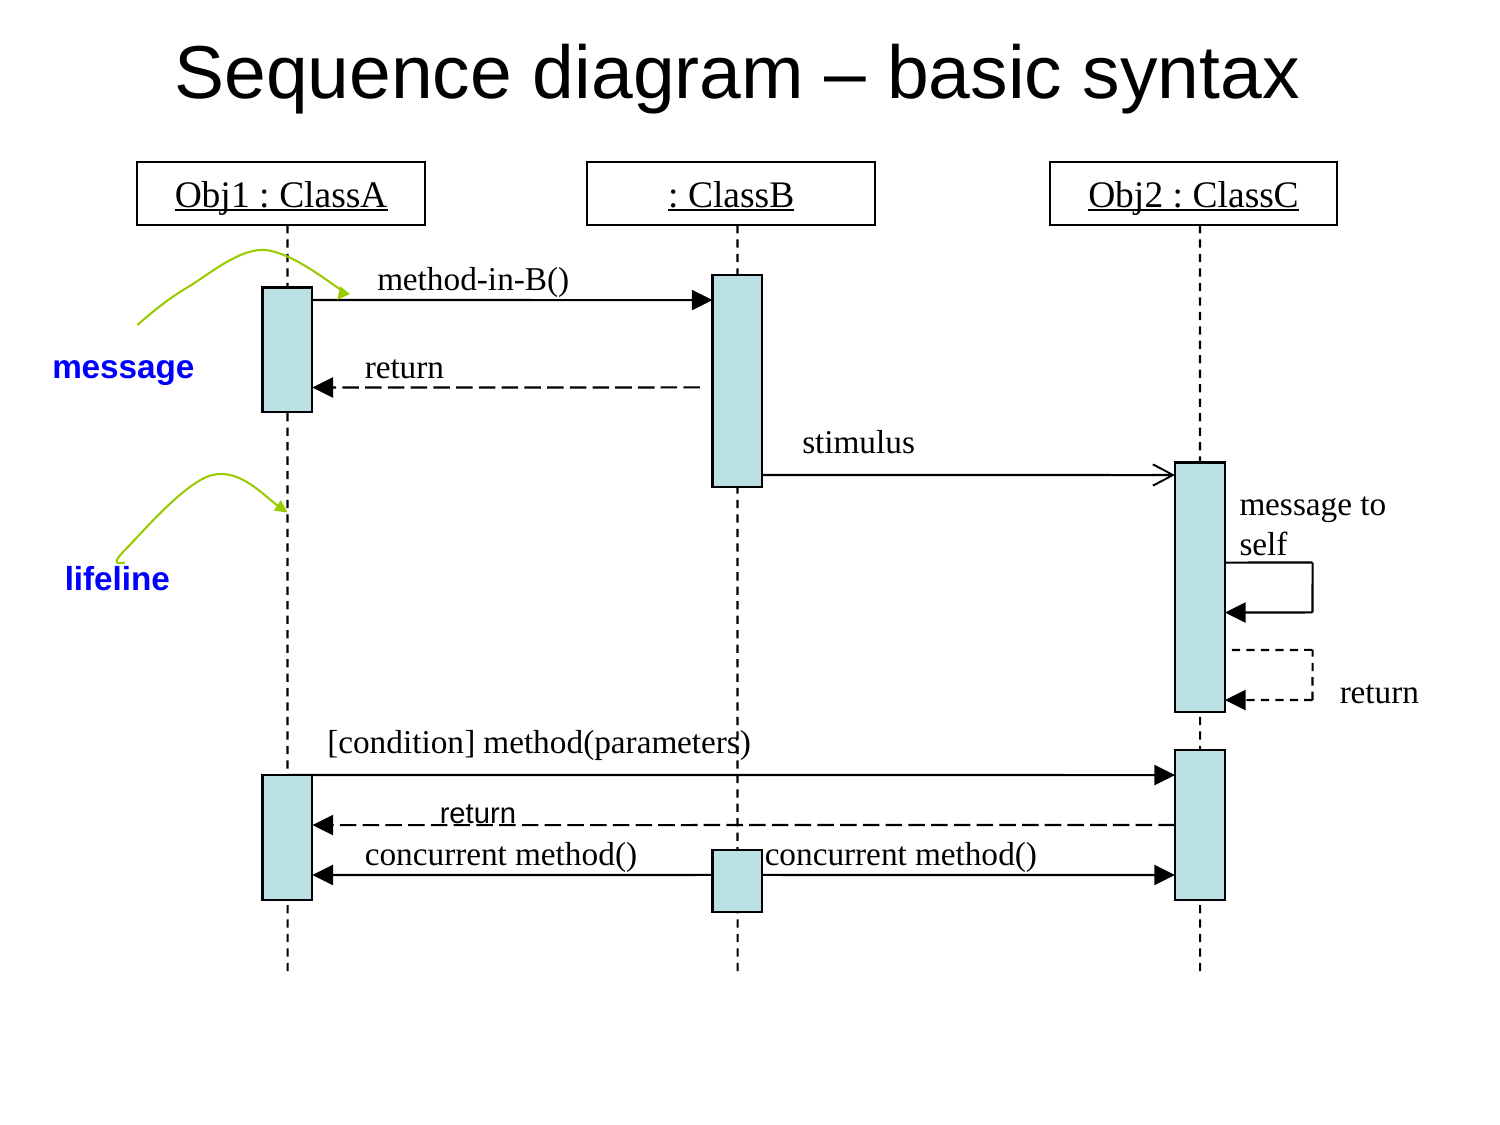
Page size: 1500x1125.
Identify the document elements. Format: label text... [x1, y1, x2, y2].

text_box [262, 287, 313, 413]
text_box : ClassB [587, 162, 875, 223]
text_box return [425, 787, 625, 838]
text_box Obj2 : ClassC [1049, 162, 1338, 223]
text_box stimulus [787, 412, 1100, 468]
text_box [1154, 869, 1175, 886]
text_box concurrent method() [350, 824, 750, 880]
text_box [1225, 602, 1312, 623]
text_box [137, 249, 350, 325]
text_box [1175, 462, 1225, 713]
text_box [712, 849, 763, 913]
text_box Obj1 : ClassA [137, 162, 425, 223]
title Sequence diagram – basic syntax [99, 24, 1375, 113]
text_box [313, 377, 334, 398]
text_box [712, 274, 763, 488]
text_box [313, 764, 1175, 786]
text_box message [37, 337, 225, 393]
text_box message to self [1225, 474, 1450, 570]
text_box method-in-B() [362, 249, 638, 305]
text_box [condition] method(parameters) [312, 712, 825, 768]
text_box [262, 774, 313, 900]
text_box [313, 864, 350, 886]
text_box [312, 814, 335, 836]
text_box [116, 473, 288, 564]
text_box return [349, 337, 650, 393]
text_box concurrent method() [750, 824, 1163, 880]
text_box [763, 463, 1175, 487]
text_box [638, 289, 712, 311]
text_box lifeline [50, 549, 238, 605]
text_box return [1325, 662, 1500, 718]
text_box [1175, 749, 1225, 900]
text_box [1225, 689, 1246, 711]
